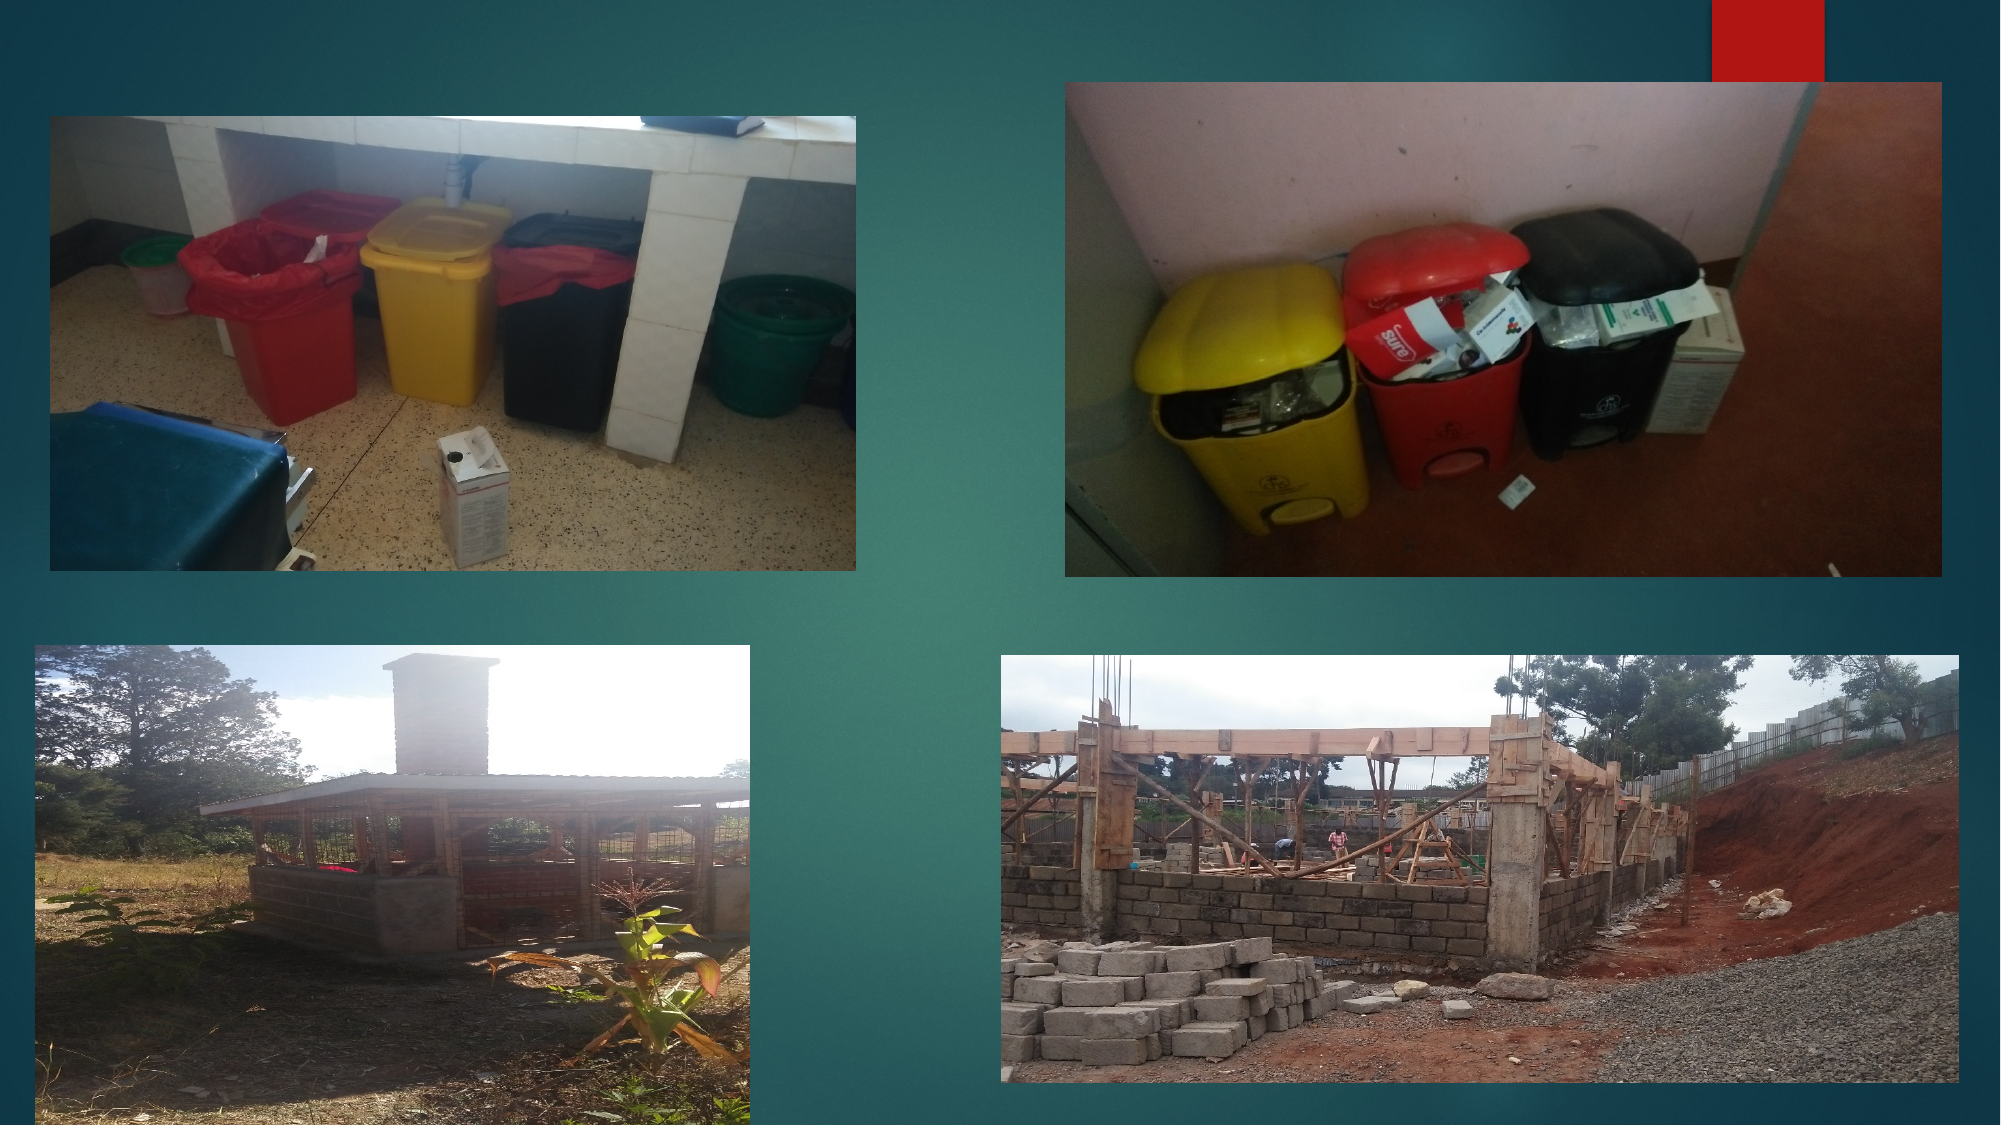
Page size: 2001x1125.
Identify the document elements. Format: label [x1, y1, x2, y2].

picture [1001, 654, 1959, 1125]
picture [1064, 0, 1942, 577]
list [50, 116, 856, 571]
picture [0, 437, 751, 1125]
